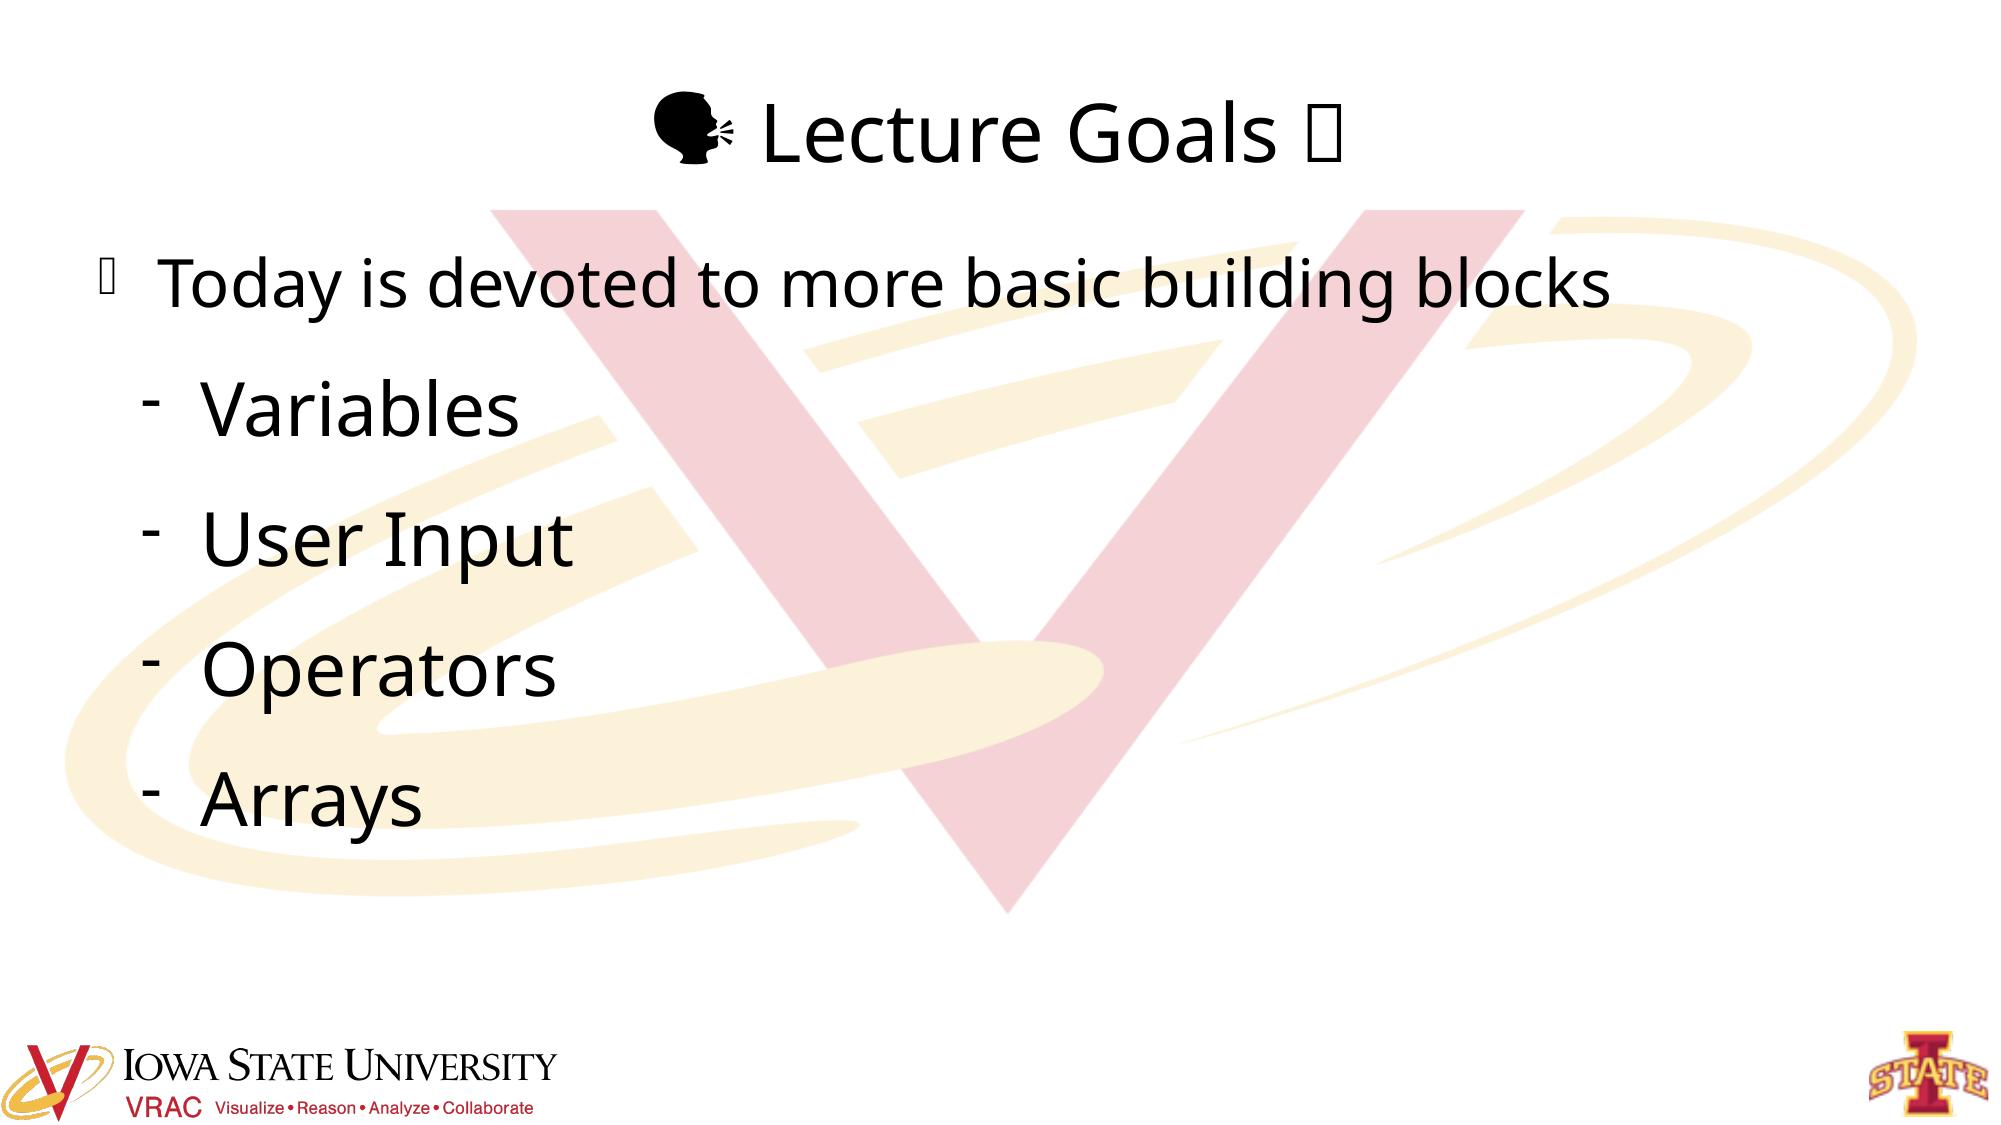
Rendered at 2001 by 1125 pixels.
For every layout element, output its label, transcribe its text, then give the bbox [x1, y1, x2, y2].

picture [1869, 1031, 1989, 1117]
list Today is devoted to more basic building blocks Variables User Input Operators Arrays [97, 224, 1903, 1017]
title 🗣️ Lecture Goals ✅ [10, 0, 1989, 242]
picture [0, 1024, 569, 1125]
